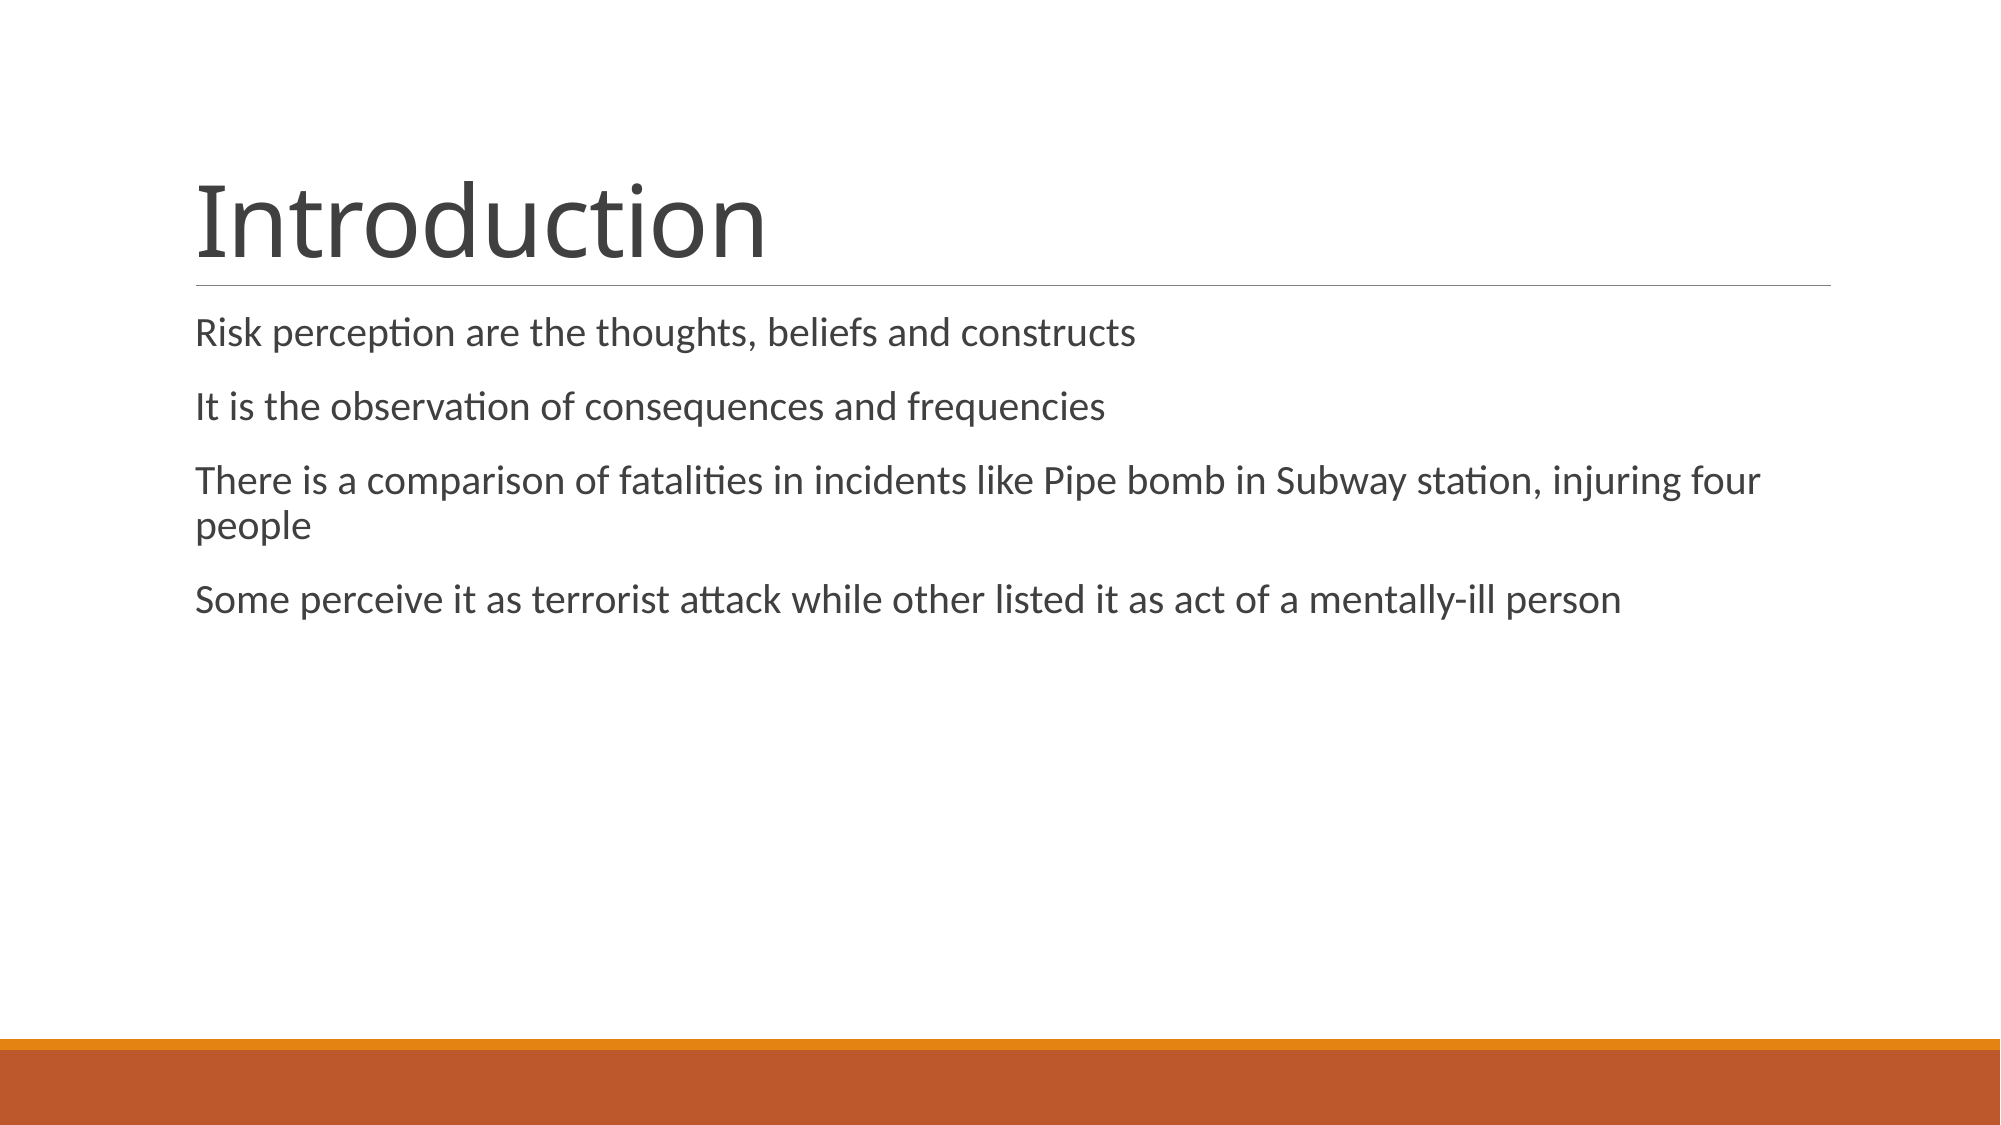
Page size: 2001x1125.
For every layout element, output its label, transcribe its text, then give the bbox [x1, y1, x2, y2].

list Risk perception are the thoughts, beliefs and constructs It is the observation of consequences and frequencies There is a comparison of fatalities in incidents like Pipe bomb in Subway station, injuring four people Some perceive it as terrorist attack while other listed it as act of a mentally-ill person [180, 302, 1830, 963]
title Introduction [180, 47, 1830, 285]
